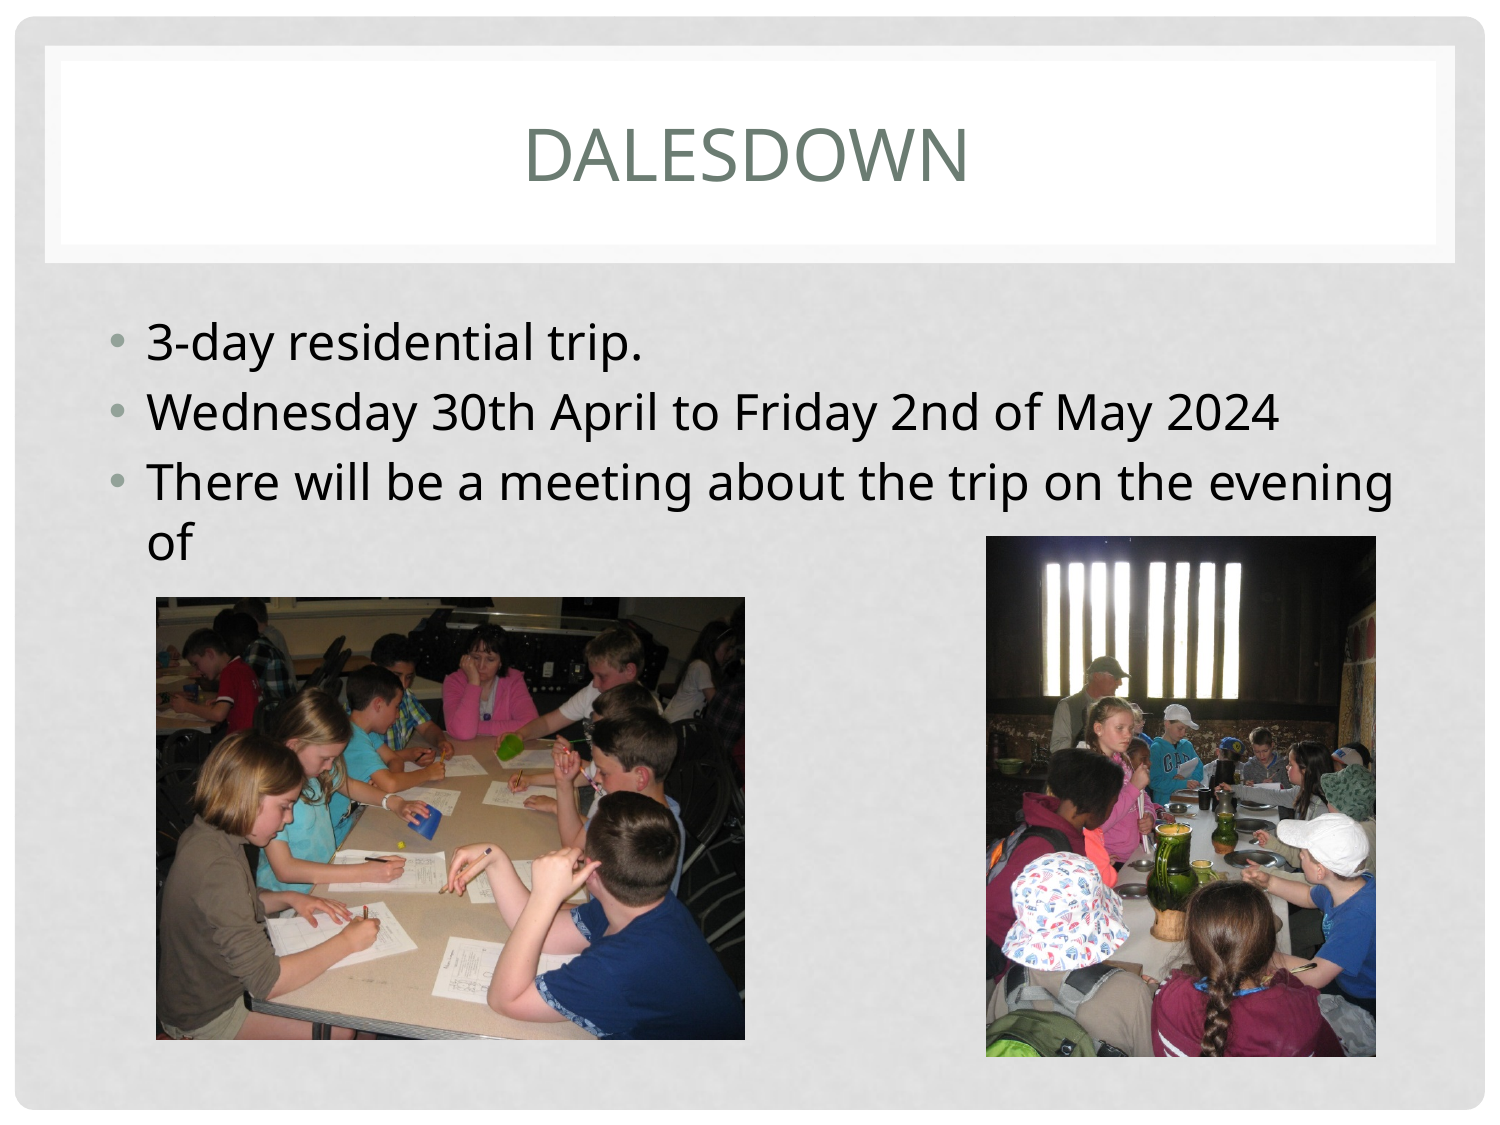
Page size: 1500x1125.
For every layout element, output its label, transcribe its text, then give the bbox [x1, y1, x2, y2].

picture [14, 16, 1485, 1110]
title DALESDOWN [69, 66, 1425, 238]
list 3-day residential trip. Wednesday 30th April to Friday 2nd of May 2024 There will be a meeting about the trip on the evening of [75, 302, 1425, 1053]
